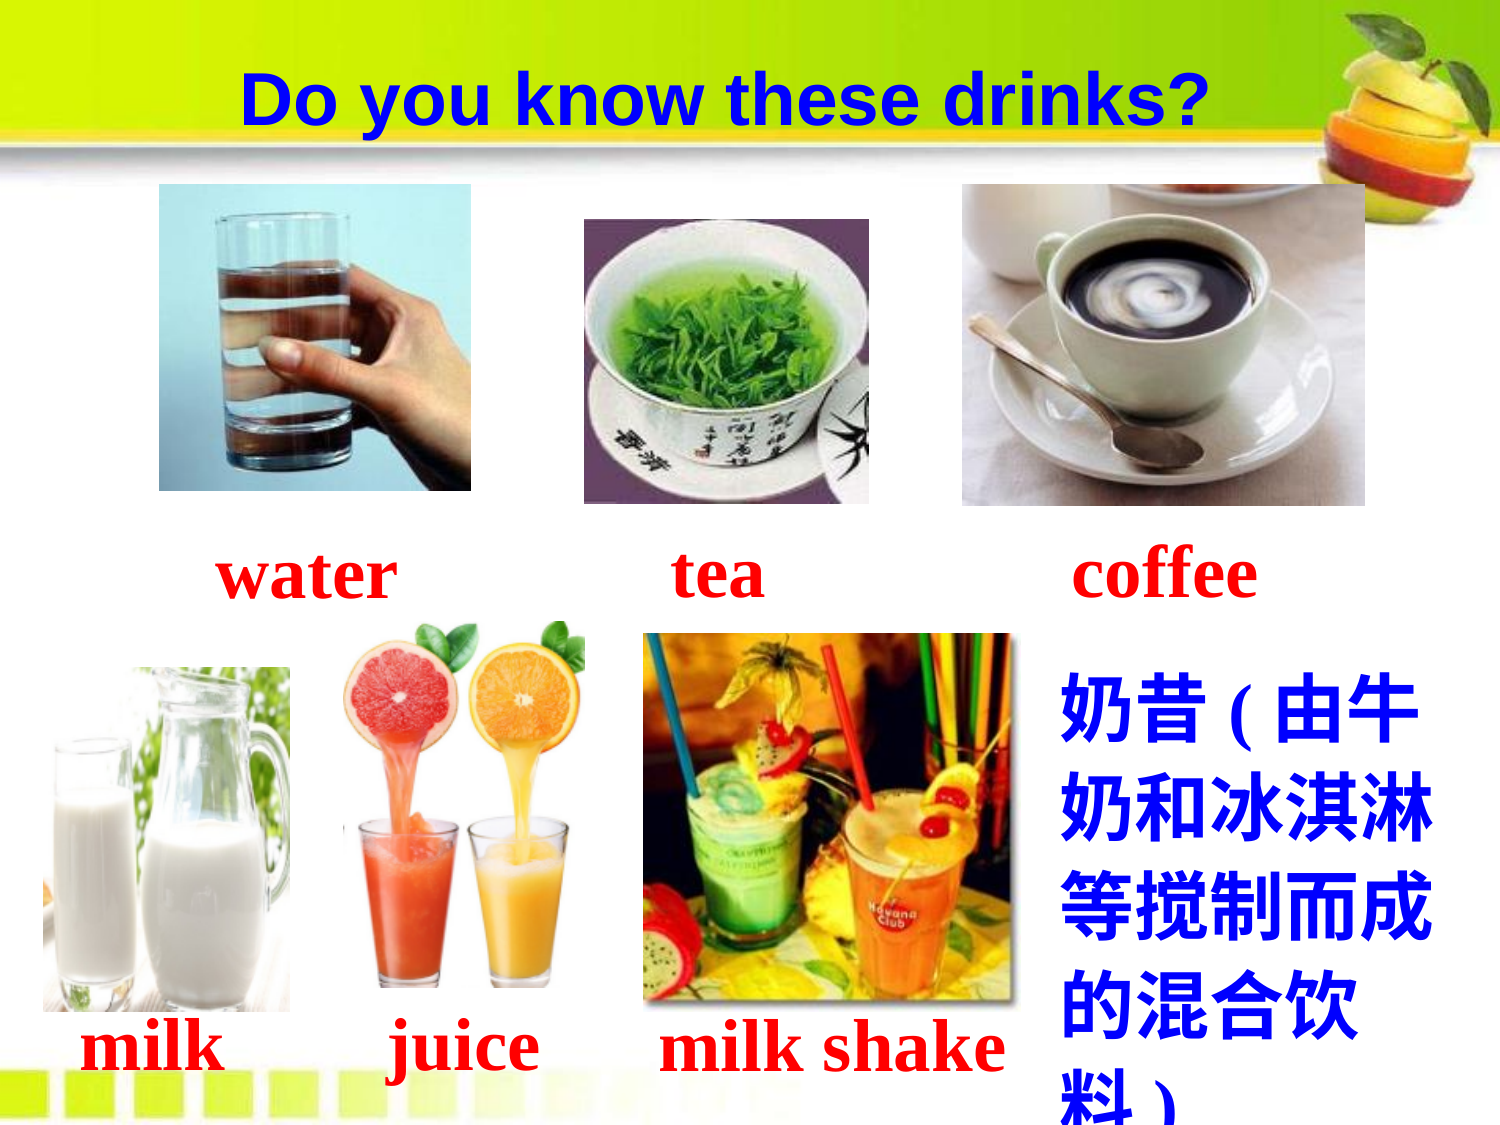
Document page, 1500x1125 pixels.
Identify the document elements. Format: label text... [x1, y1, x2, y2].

text_box 奶昔(由牛奶和冰淇淋等搅制而成的混合饮料) [1045, 645, 1489, 1083]
text_box milk [64, 1019, 290, 1093]
text_box tea [655, 515, 869, 621]
text_box water [200, 516, 514, 622]
text_box coffee [1056, 515, 1294, 621]
text_box Do you know these drinks? [224, 42, 1270, 148]
picture [0, 0, 1500, 1125]
text_box juice [372, 987, 597, 1093]
text_box milk shake [643, 988, 1034, 1094]
